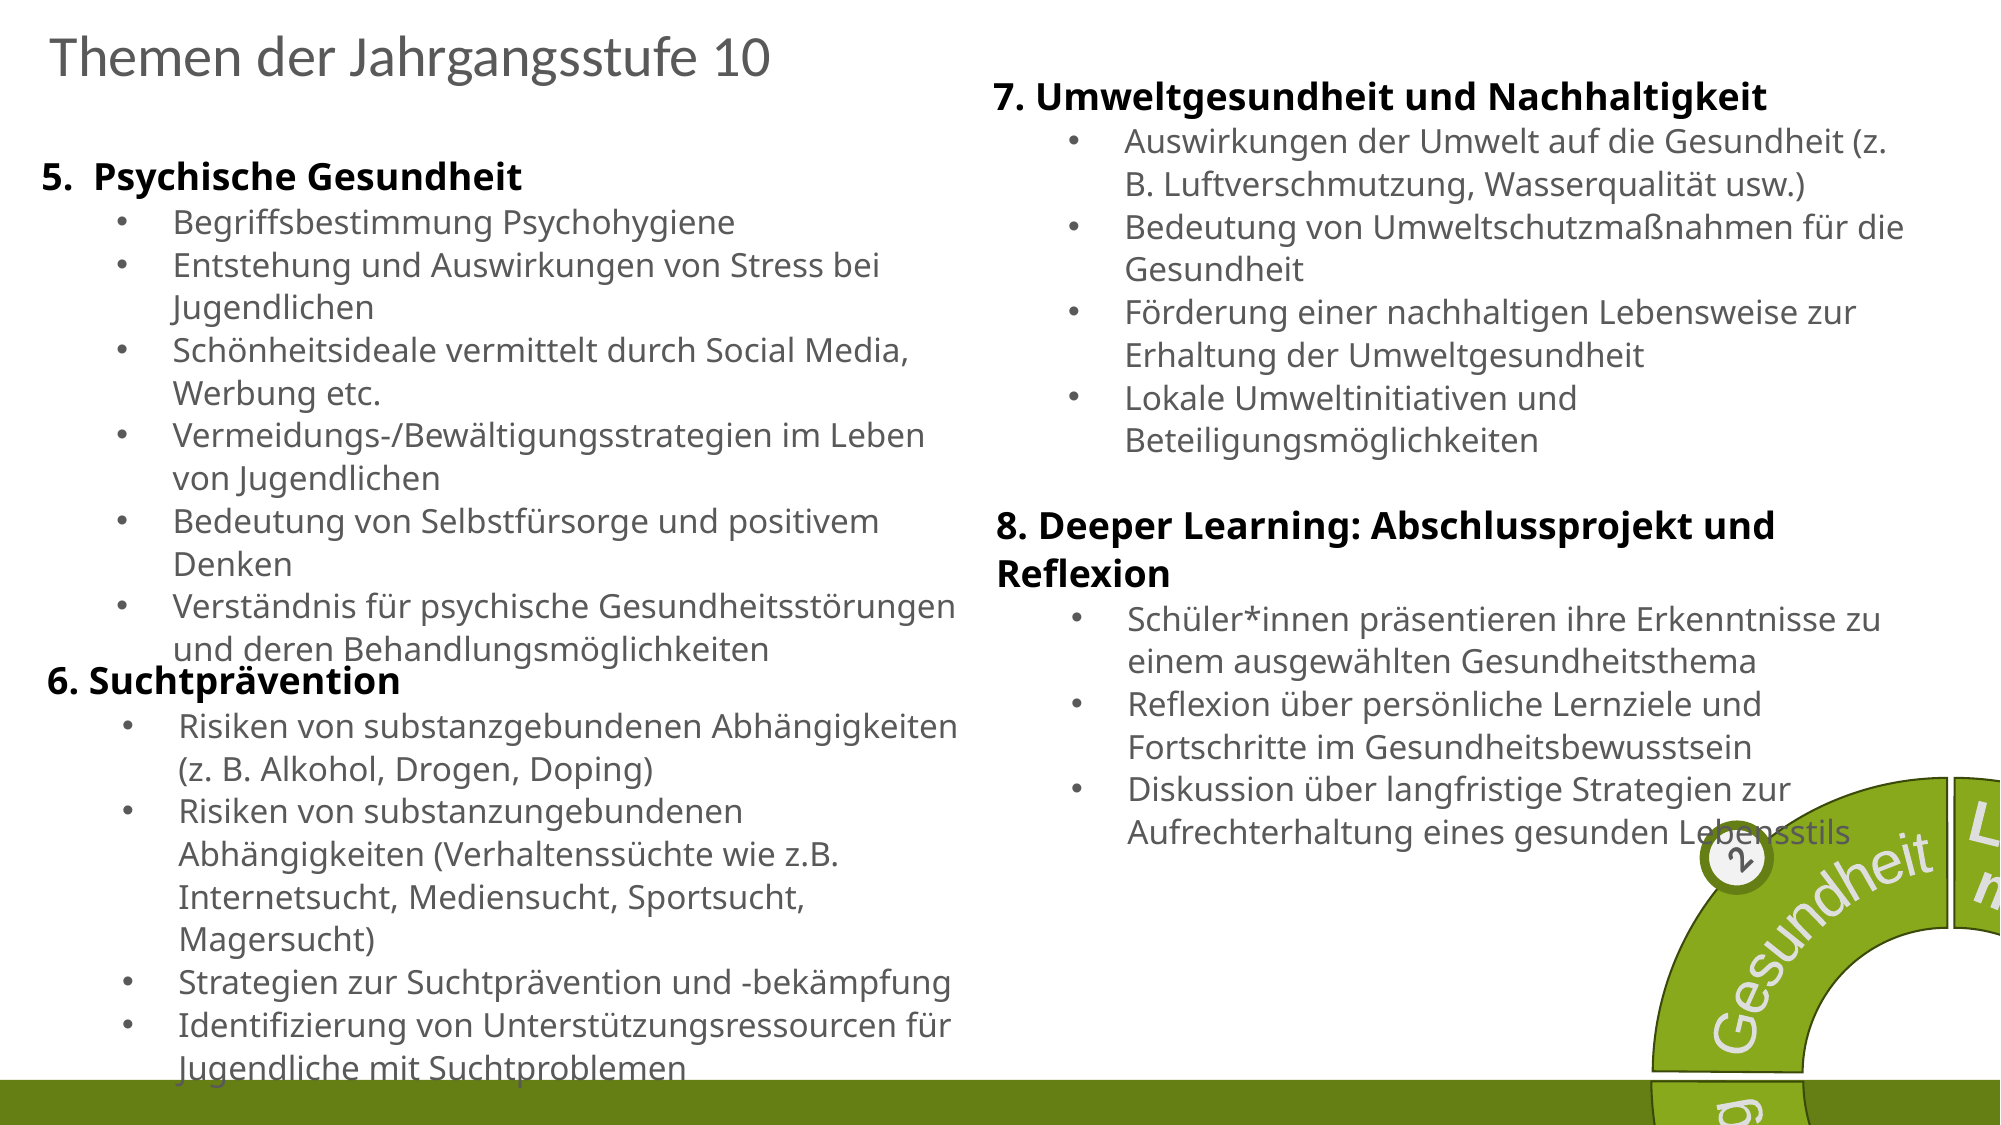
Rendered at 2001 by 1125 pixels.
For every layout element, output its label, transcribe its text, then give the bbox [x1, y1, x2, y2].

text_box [1650, 778, 2000, 1125]
text_box Themen der Jahrgangsstufe 10 [27, 18, 865, 142]
text_box 7. Umweltgesundheit und Nachhaltigkeit Auswirkungen der Umwelt auf die Gesundheit (z. B. Luftverschmutzung, Wasserqualität usw.) Bedeutung von Umweltschutzmaßnahmen für die Gesundheit Förderung einer nachhaltigen Lebensweise zur Erhaltung der Umweltgesundheit Lokale Umweltinitiativen und Beteiligungsmöglichkeiten [978, 62, 1926, 467]
text_box 5. Psychische Gesundheit Begriffsbestimmung Psychohygiene Entstehung und Auswirkungen von Stress bei Jugendlichen Schönheitsideale vermittelt durch Social Media, Werbung etc. Vermeidungs-/Bewältigungsstrategien im Leben von Jugendlichen Bedeutung von Selbstfürsorge und positivem Denken Verständnis für psychische Gesundheitsstörungen und deren Behandlungsmöglichkeiten [26, 142, 1000, 676]
text_box 8. Deeper Learning: Abschlussprojekt und Reflexion Schüler*innen präsentieren ihre Erkenntnisse zu einem ausgewählten Gesundheitsthema Reflexion über persönliche Lernziele und Fortschritte im Gesundheitsbewusstsein Diskussion über langfristige Strategien zur Aufrechterhaltung eines gesunden Lebensstils [981, 491, 1929, 859]
text_box 6. Suchtprävention Risiken von substanzgebundenen Abhängigkeiten (z. B. Alkohol, Drogen, Doping) Risiken von substanzungebundenen Abhängigkeiten (Verhaltenssüchte wie z.B. Internetsucht, Mediensucht, Sportsucht, Magersucht) Strategien zur Suchtprävention und -bekämpfung Identifizierung von Unterstützungsressourcen für Jugendliche mit Suchtproblemen [32, 646, 979, 1094]
